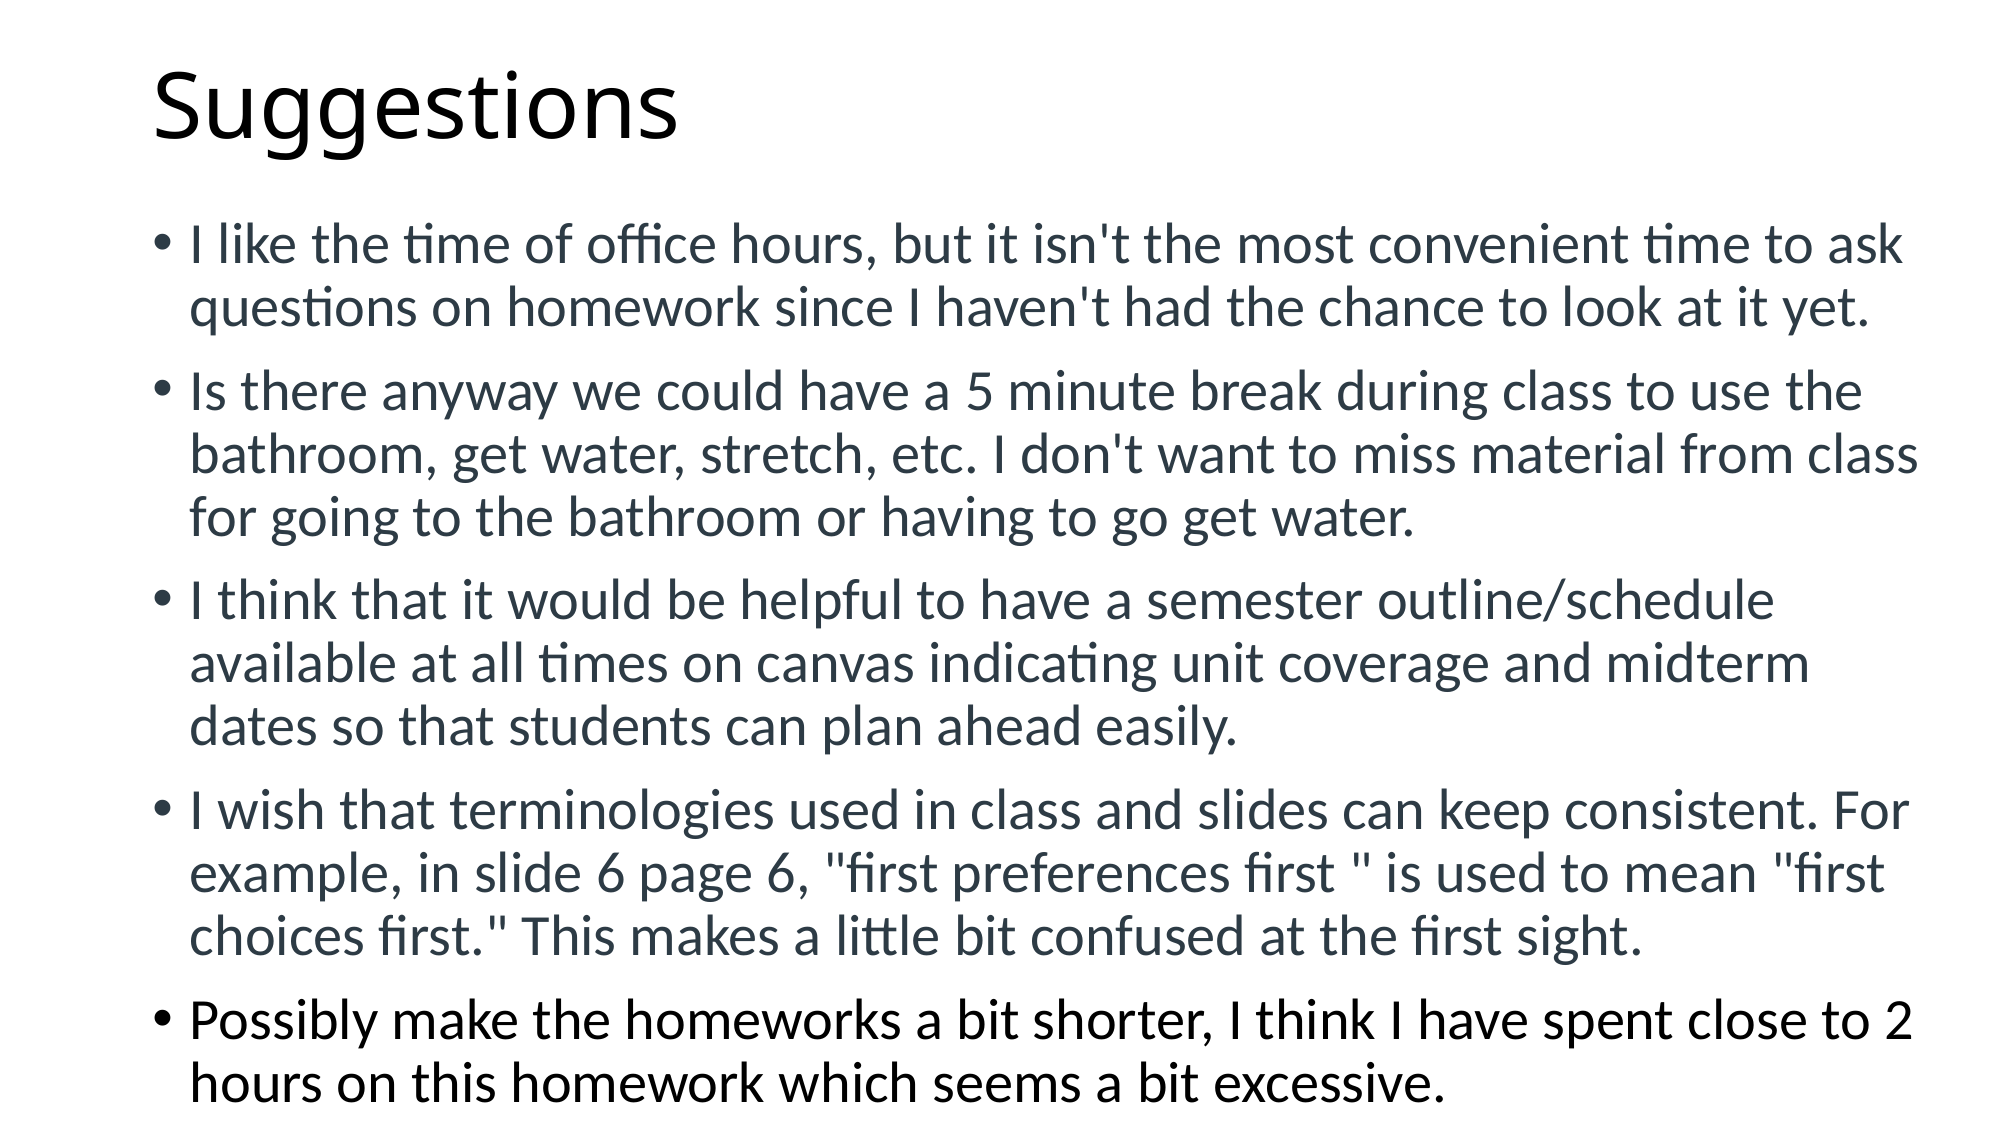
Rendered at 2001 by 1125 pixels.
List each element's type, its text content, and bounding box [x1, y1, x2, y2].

list I like the time of office hours, but it isn't the most convenient time to ask questions on homework since I haven't had the chance to look at it yet. Is there anyway we could have a 5 minute break during class to use the bathroom, get water, stretch, etc. I don't want to miss material from class for going to the bathroom or having to go get water. I think that it would be helpful to have a semester outline/schedule available at all times on canvas indicating unit coverage and midterm dates so that students can plan ahead easily. I wish that terminologies used in class and slides can keep consistent. For example, in slide 6 page 6, "first preferences first " is used to mean "first choices first." This makes a little bit confused at the first sight. Possibly make the homeworks a bit shorter, I think I have spent close to 2 hours on this homework which seems a bit excessive. [137, 205, 1960, 920]
title Suggestions [137, 0, 1863, 205]
